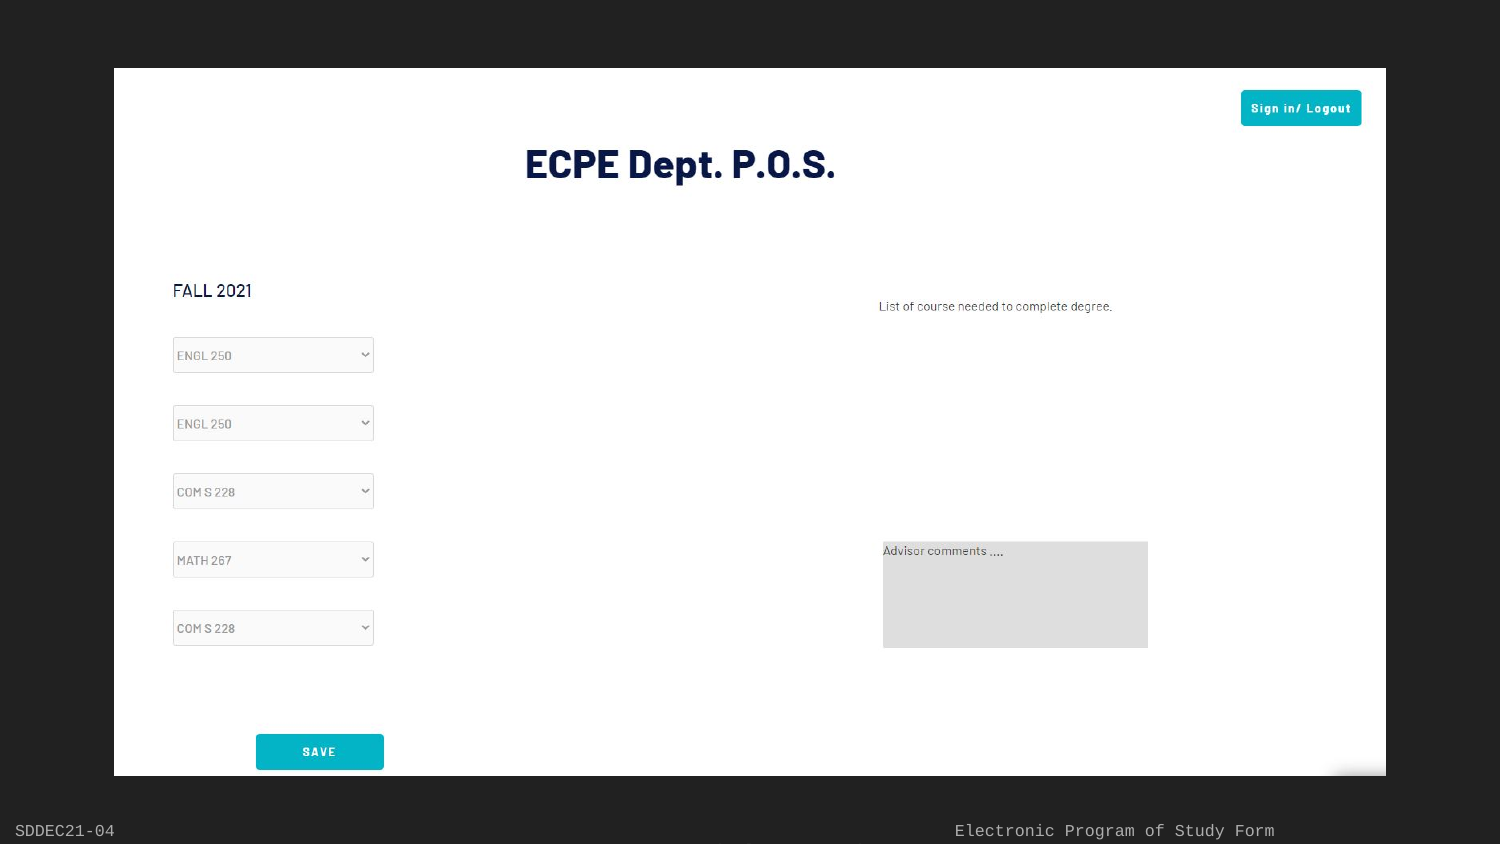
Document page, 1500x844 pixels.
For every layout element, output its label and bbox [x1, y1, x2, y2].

picture [114, 67, 1386, 776]
